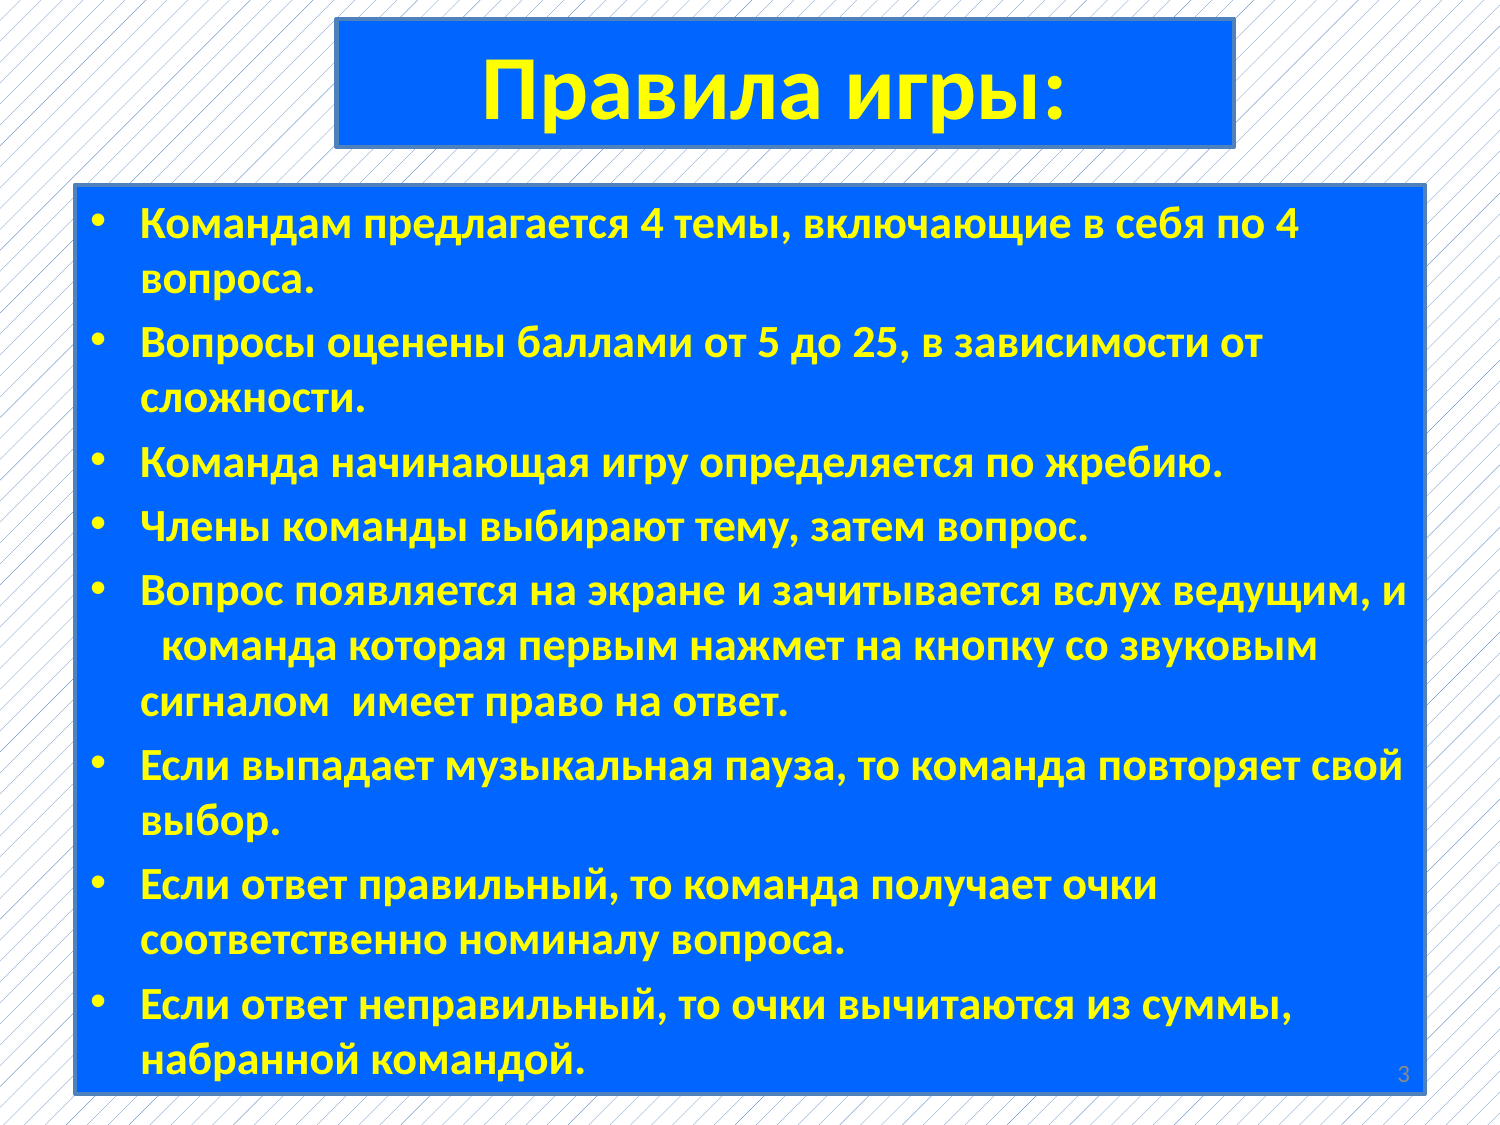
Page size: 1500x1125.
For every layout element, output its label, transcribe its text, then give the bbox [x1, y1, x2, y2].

list Командам предлагается 4 темы, включающие в себя по 4 вопроса. Вопросы оценены баллами от 5 до 25, в зависимости от сложности. Команда начинающая игру определяется по жребию. Члены команды выбирают тему, затем вопрос. Вопрос появляется на экране и зачитывается вслух ведущим, и команда которая первым нажмет на кнопку со звуковым сигналом имеет право на ответ. Если выпадает музыкальная пауза, то команда повторяет свой выбор. Если ответ правильный, то команда получает очки соответственно номиналу вопроса. Если ответ неправильный, то очки вычитаются из суммы, набранной командой. [73, 183, 1427, 1096]
title Правила игры: [334, 17, 1236, 149]
slide_number 3 [1074, 1042, 1425, 1103]
